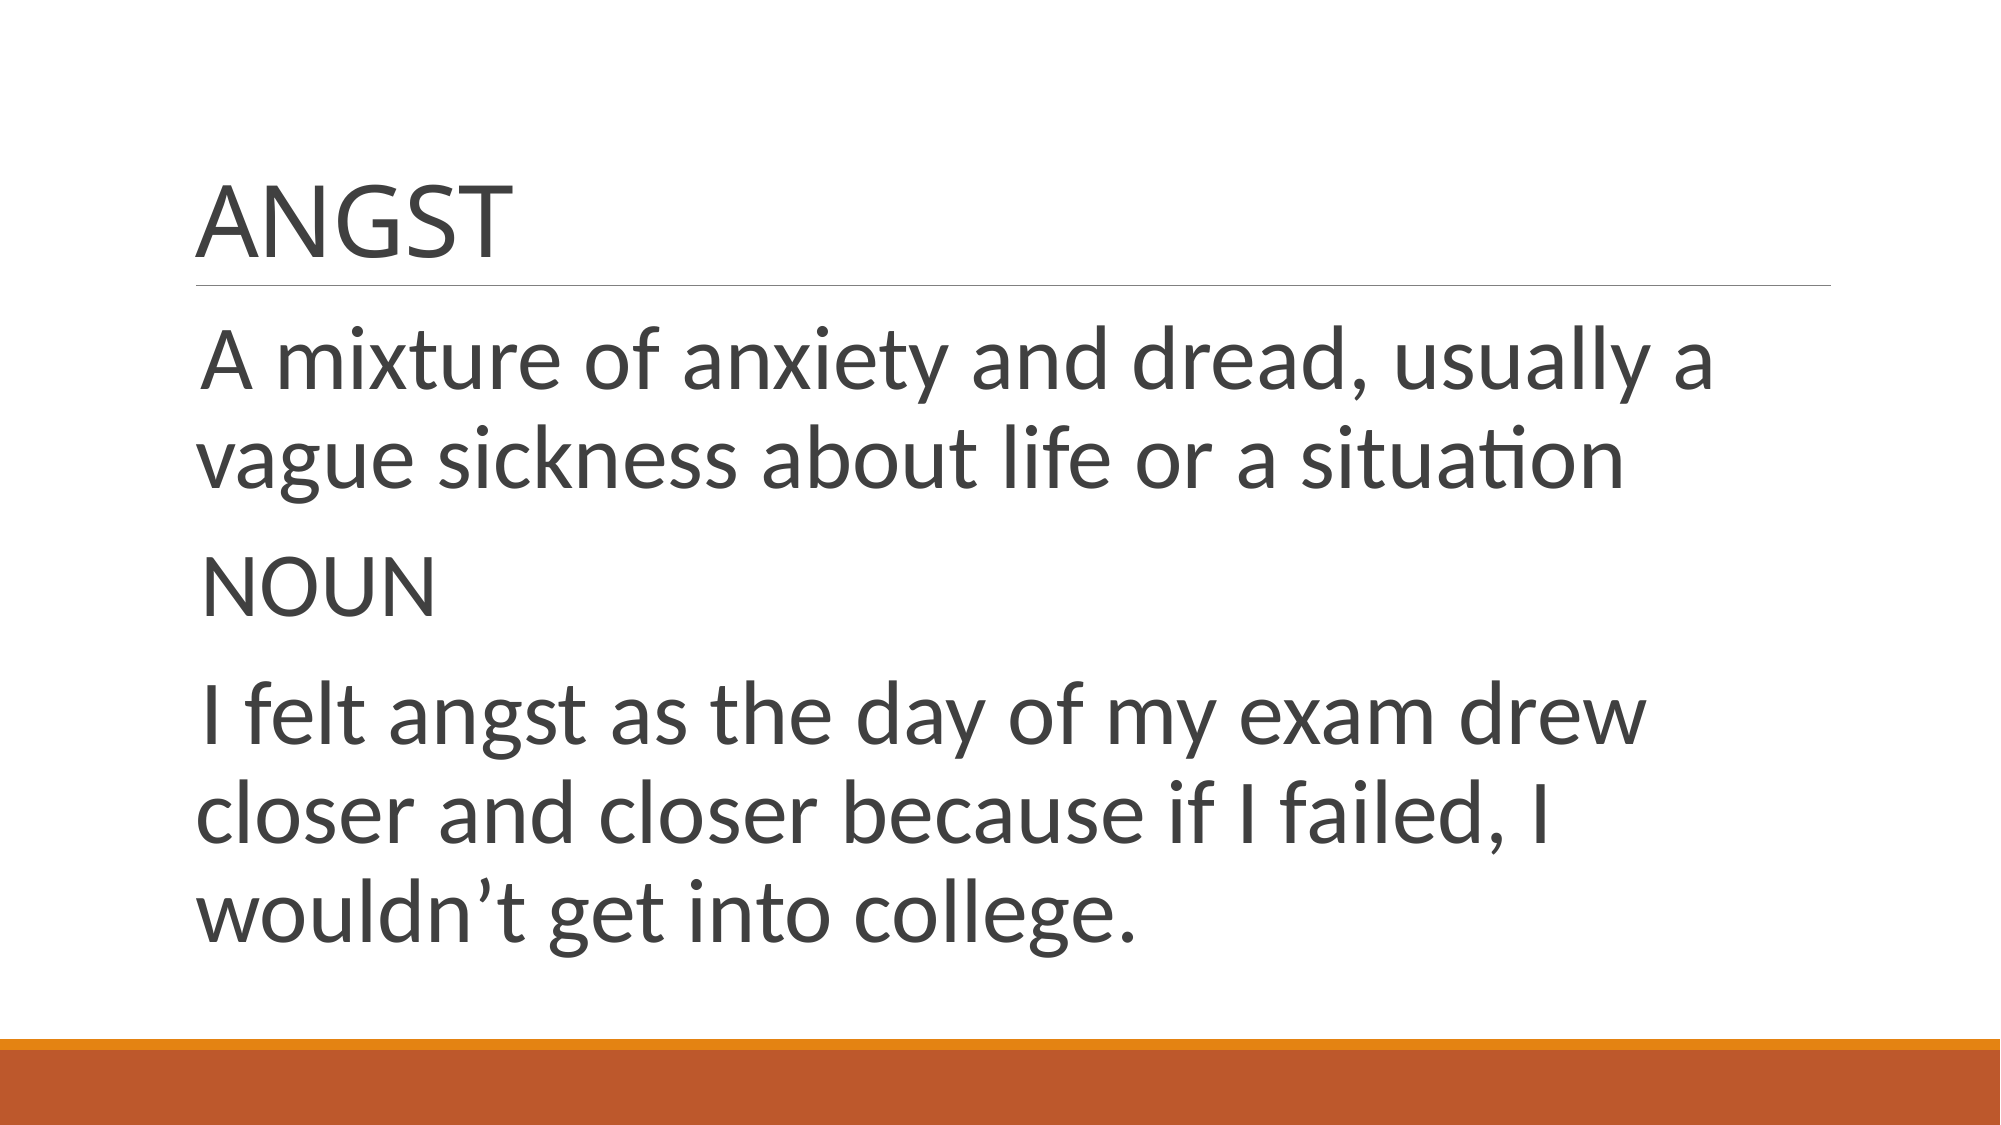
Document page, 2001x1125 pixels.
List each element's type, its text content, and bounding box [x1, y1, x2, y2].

list A mixture of anxiety and dread, usually a vague sickness about life or a situation NOUN I felt angst as the day of my exam drew closer and closer because if I failed, I wouldn’t get into college. [180, 302, 1830, 963]
title ANGST [180, 47, 1830, 285]
